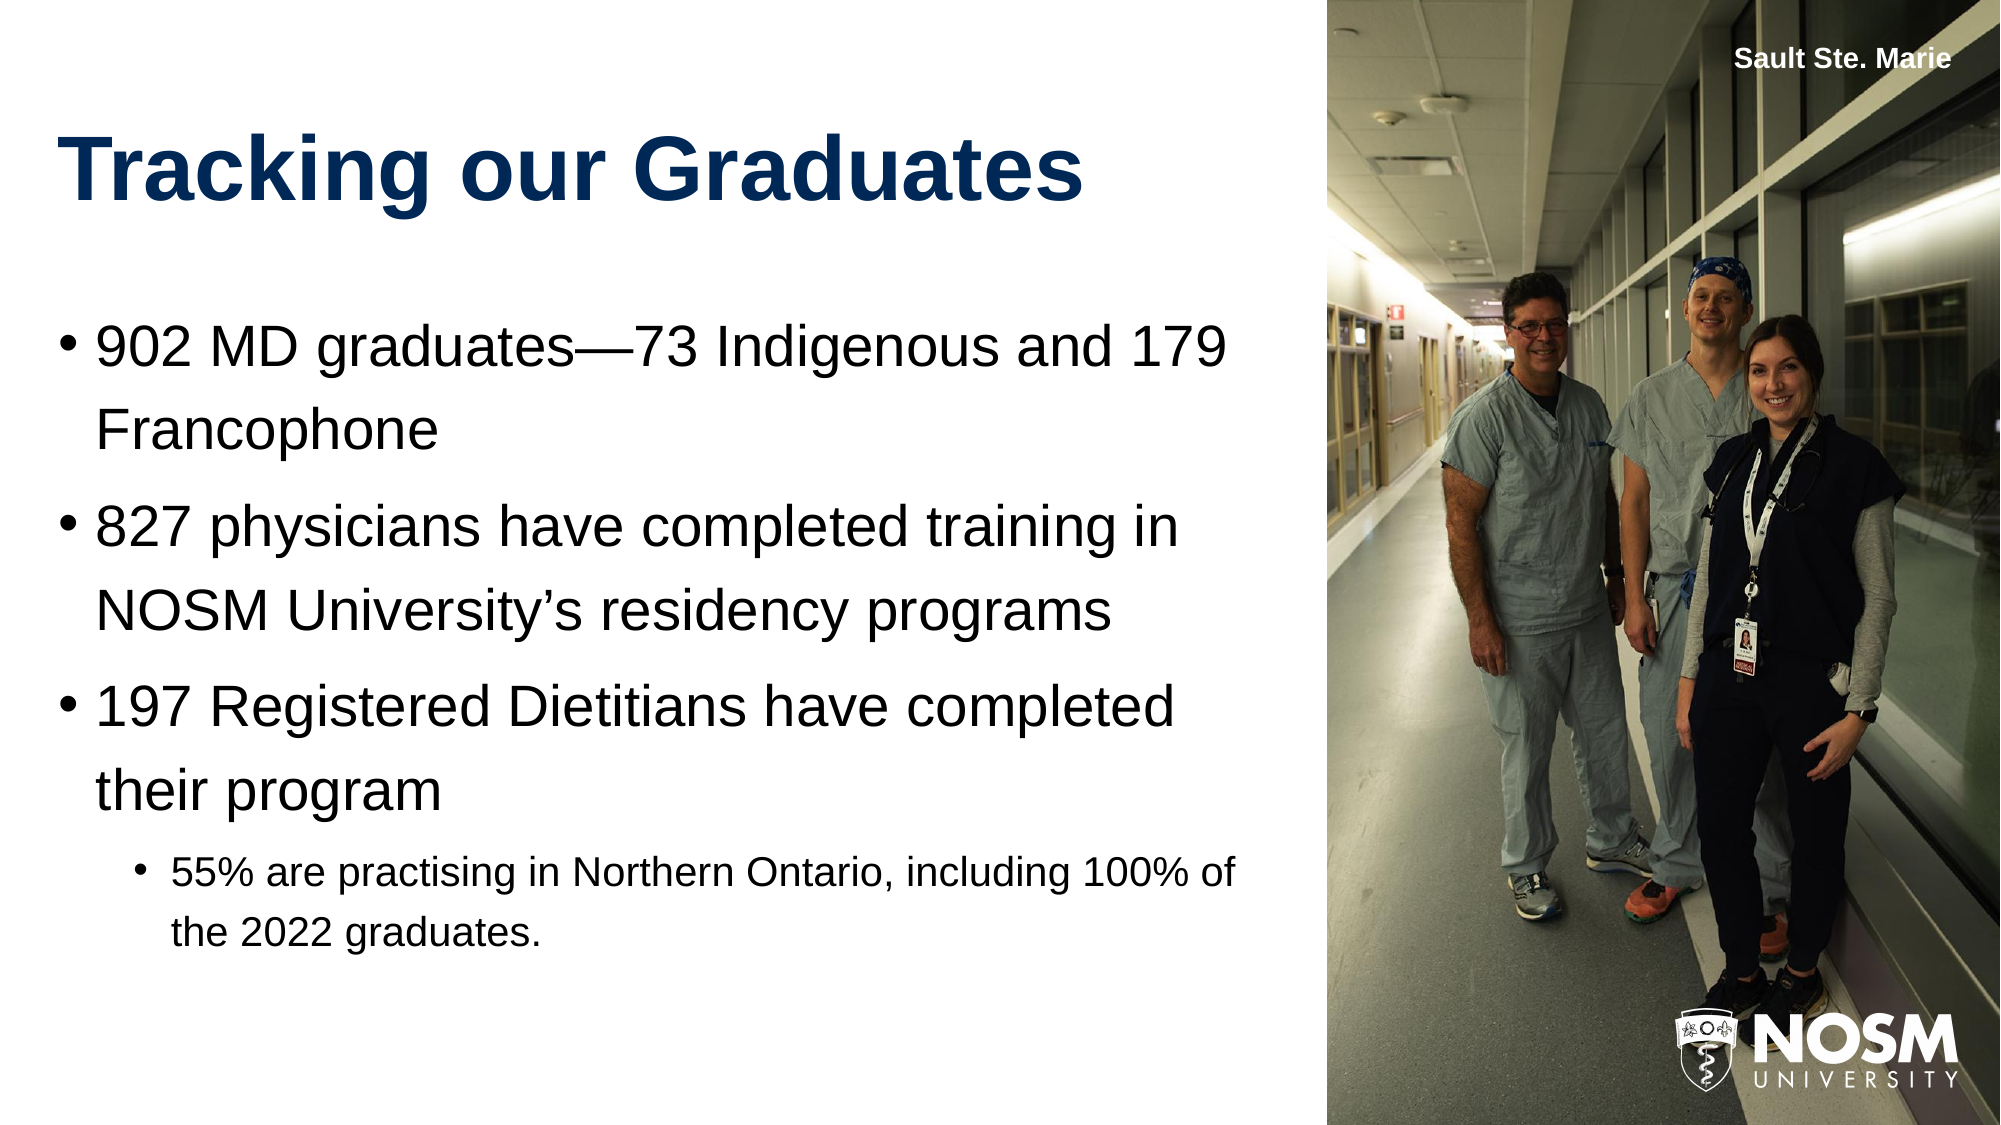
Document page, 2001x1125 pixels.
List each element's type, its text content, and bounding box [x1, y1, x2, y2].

list 902 MD graduates—73 Indigenous and 179 Francophone 827 physicians have completed training in NOSM University’s residency programs 197 Registered Dietitians have completed their program 55% are practising in Northern Ontario, including 100% of the 2022 graduates. [43, 238, 1269, 1009]
title Tracking our Graduates [42, 104, 1321, 238]
picture [0, 0, 2001, 1125]
